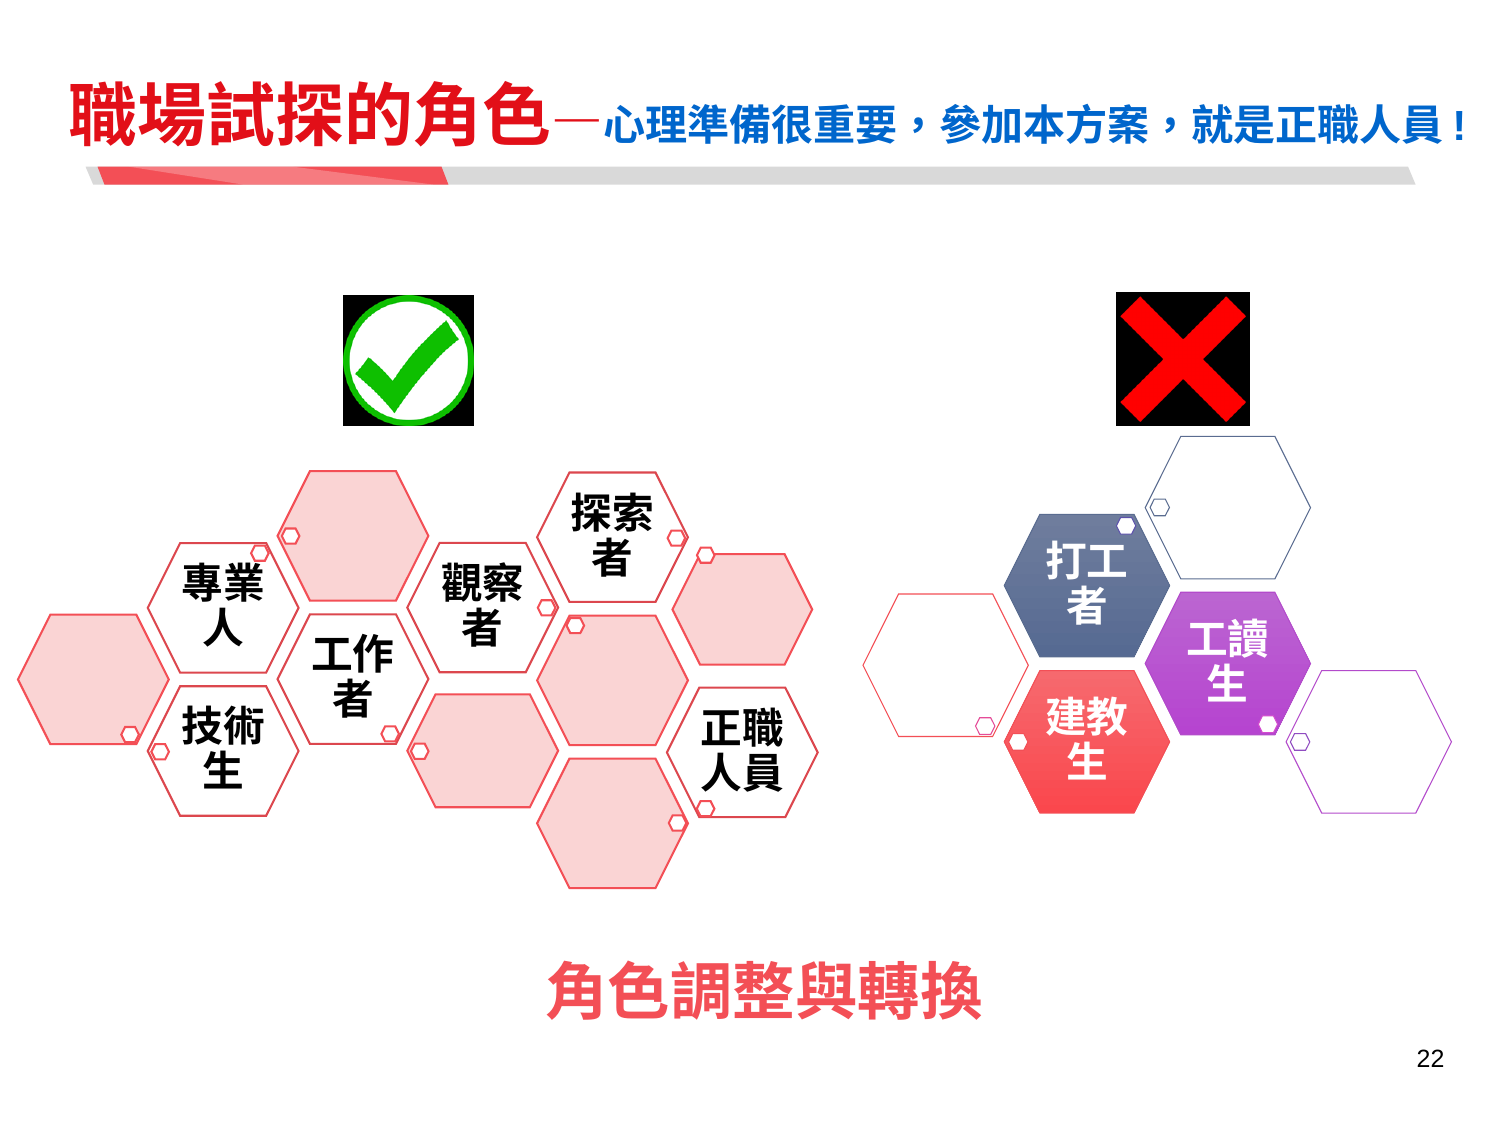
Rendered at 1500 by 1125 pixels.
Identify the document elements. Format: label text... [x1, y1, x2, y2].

picture [1116, 292, 1250, 426]
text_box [862, 425, 1452, 824]
text_box 角色調整與轉換 [818, 944, 1087, 1035]
title 職場試探的角色—心理準備很重要，參加本方案，就是正職人員! [53, 36, 1482, 163]
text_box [17, 323, 818, 1036]
picture [343, 295, 474, 426]
text_box 22 [1196, 1035, 1460, 1081]
